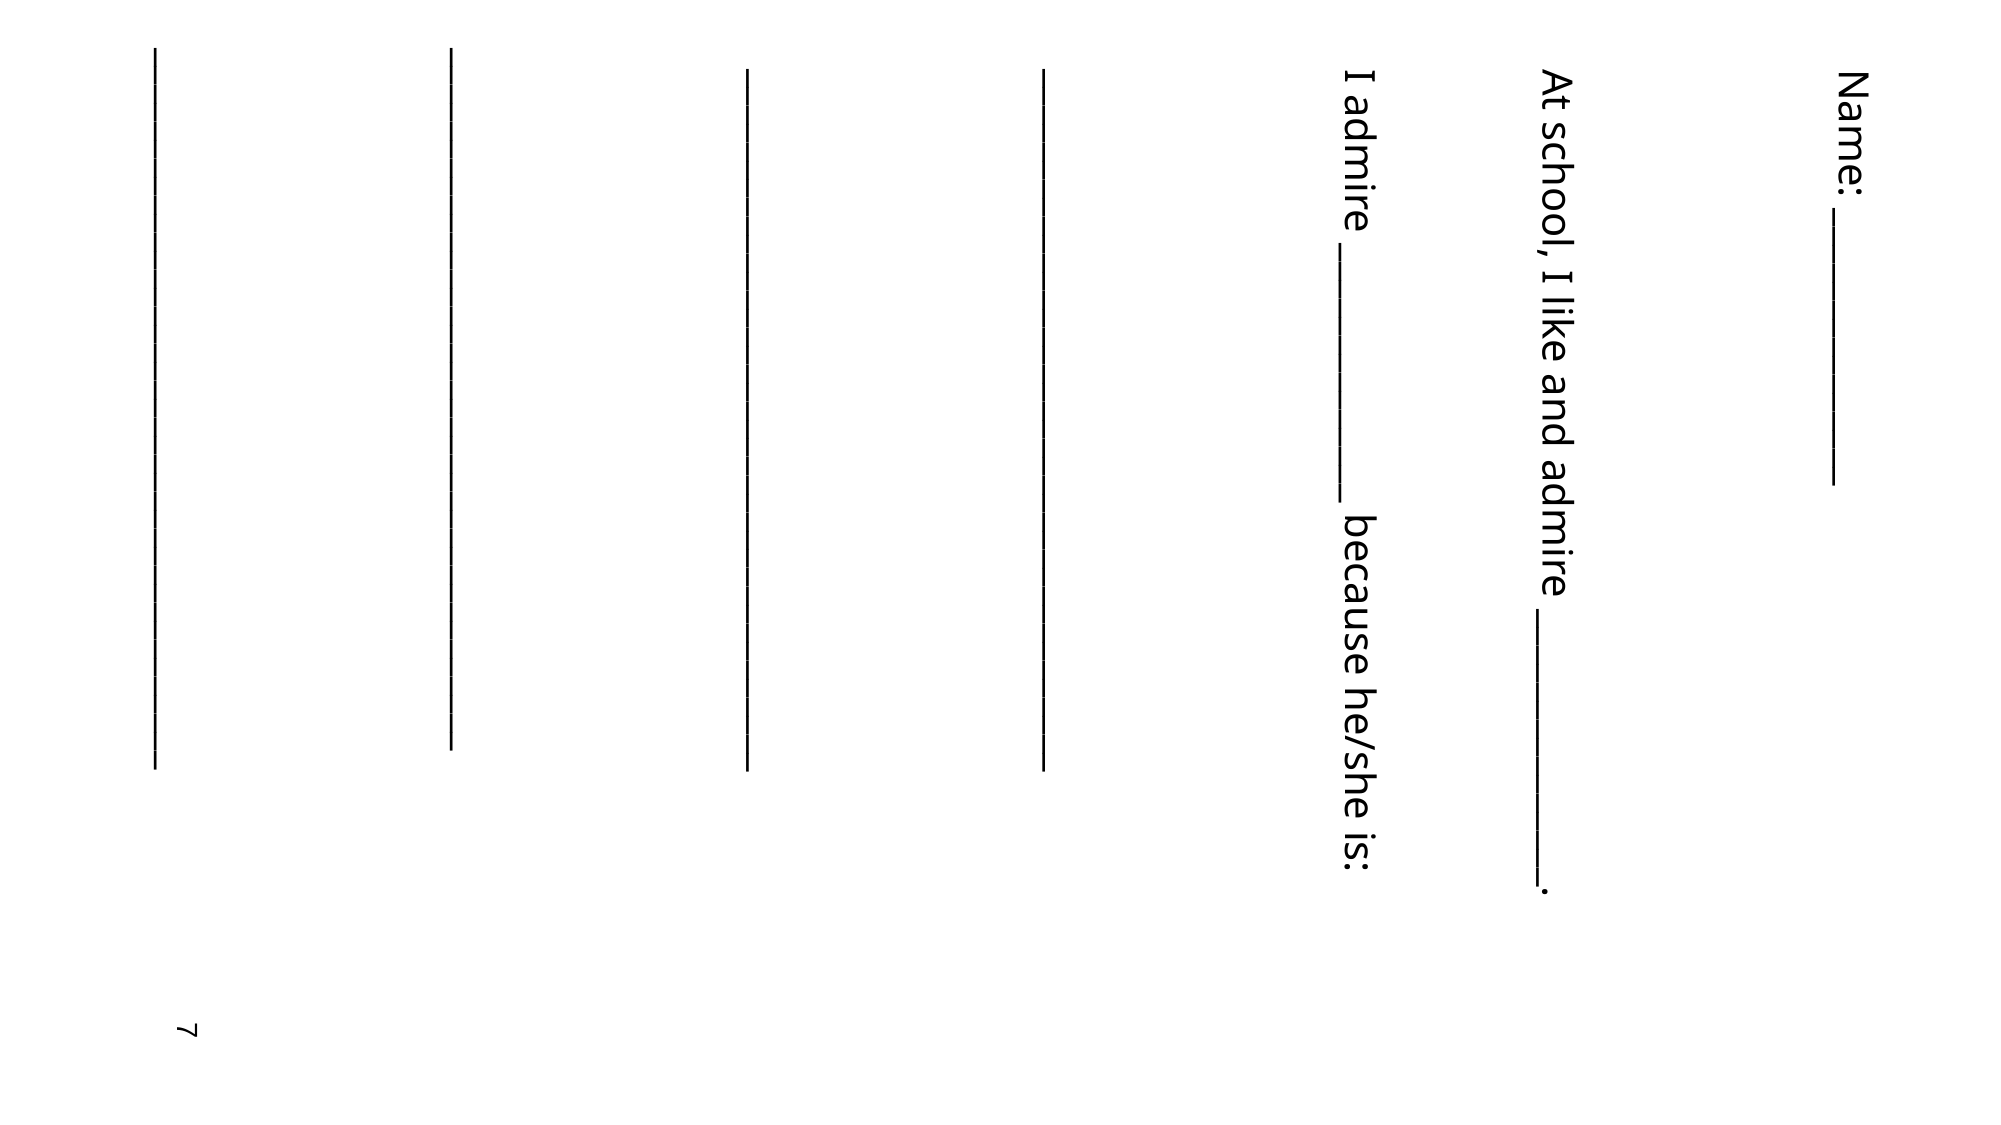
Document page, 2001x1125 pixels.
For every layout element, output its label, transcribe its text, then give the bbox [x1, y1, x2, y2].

text_box 7 [161, 1007, 222, 1076]
list Name: _______________ At school, I like and admire _______________. I admire ______________ because he/she is: ______________________________________ ______________________________________ ______________________________________ _______________________________________ _______________________________________ [211, 28, 1906, 1008]
